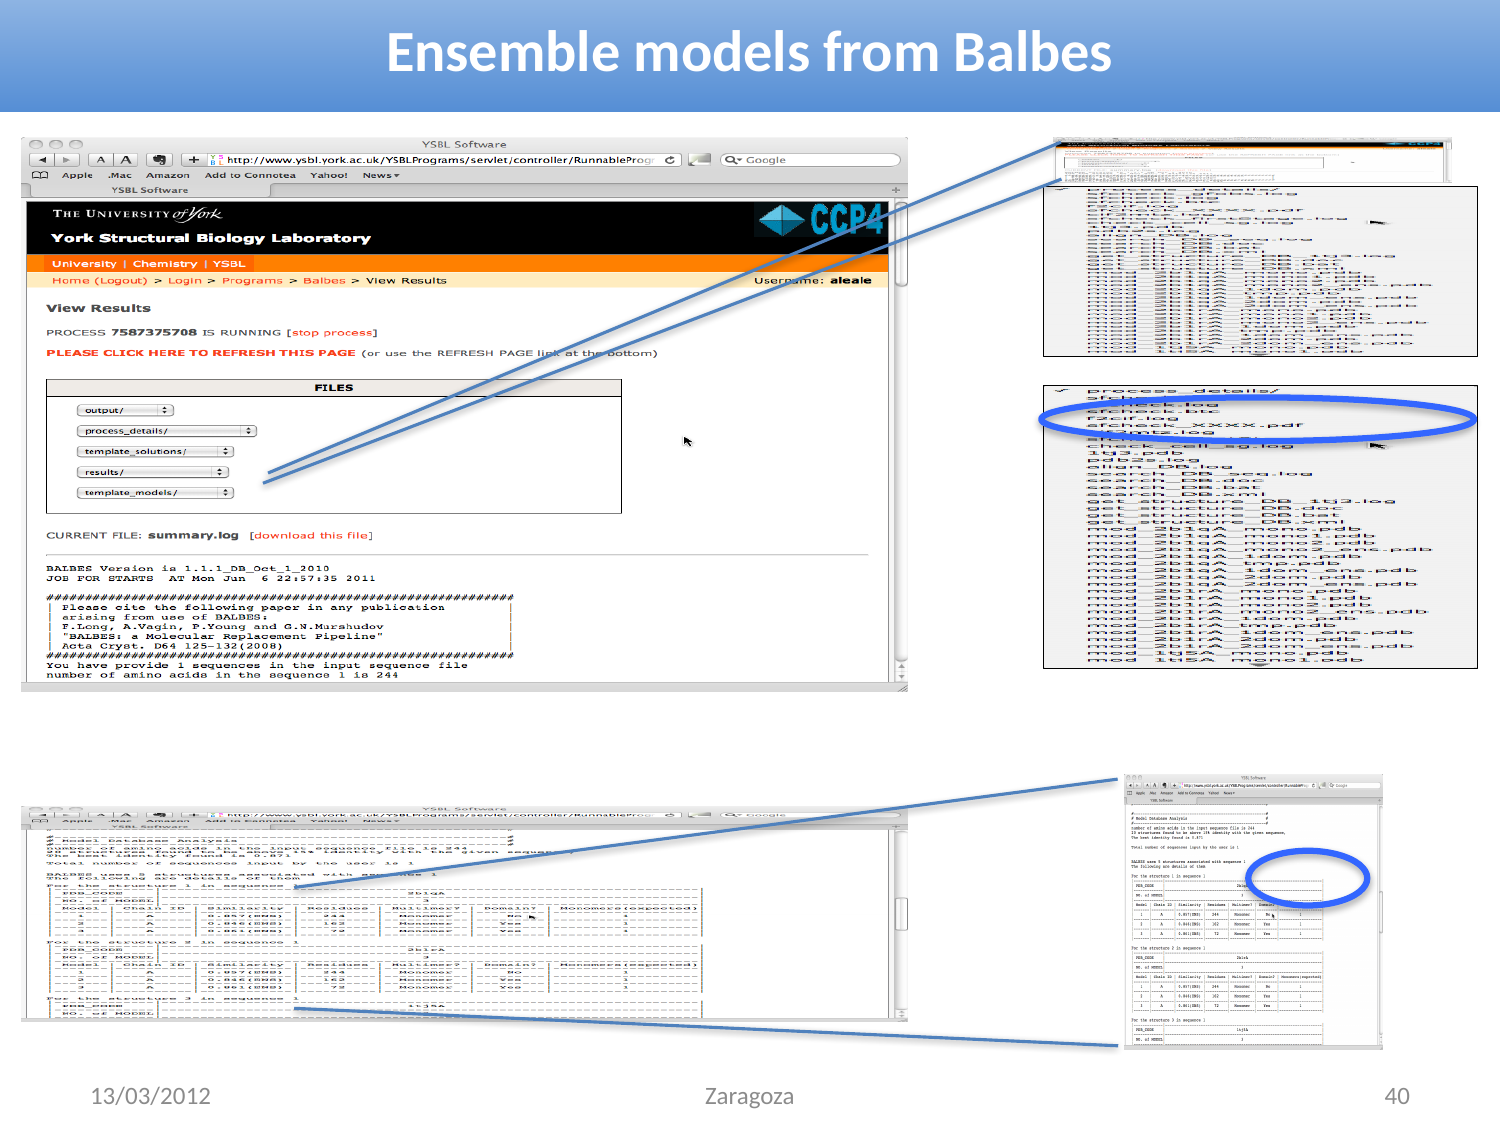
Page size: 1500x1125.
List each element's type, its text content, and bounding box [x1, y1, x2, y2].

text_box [293, 1008, 1119, 1047]
picture [20, 136, 908, 692]
slide_number 40 [1074, 1065, 1425, 1125]
title Ensemble models from Balbes [0, 0, 1500, 112]
footer Zaragoza [512, 1065, 988, 1125]
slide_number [75, 1065, 425, 1125]
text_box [293, 778, 1118, 888]
picture [20, 806, 908, 1022]
picture [1123, 774, 1384, 1050]
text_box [267, 141, 1062, 178]
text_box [1043, 137, 1477, 669]
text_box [262, 178, 1062, 484]
